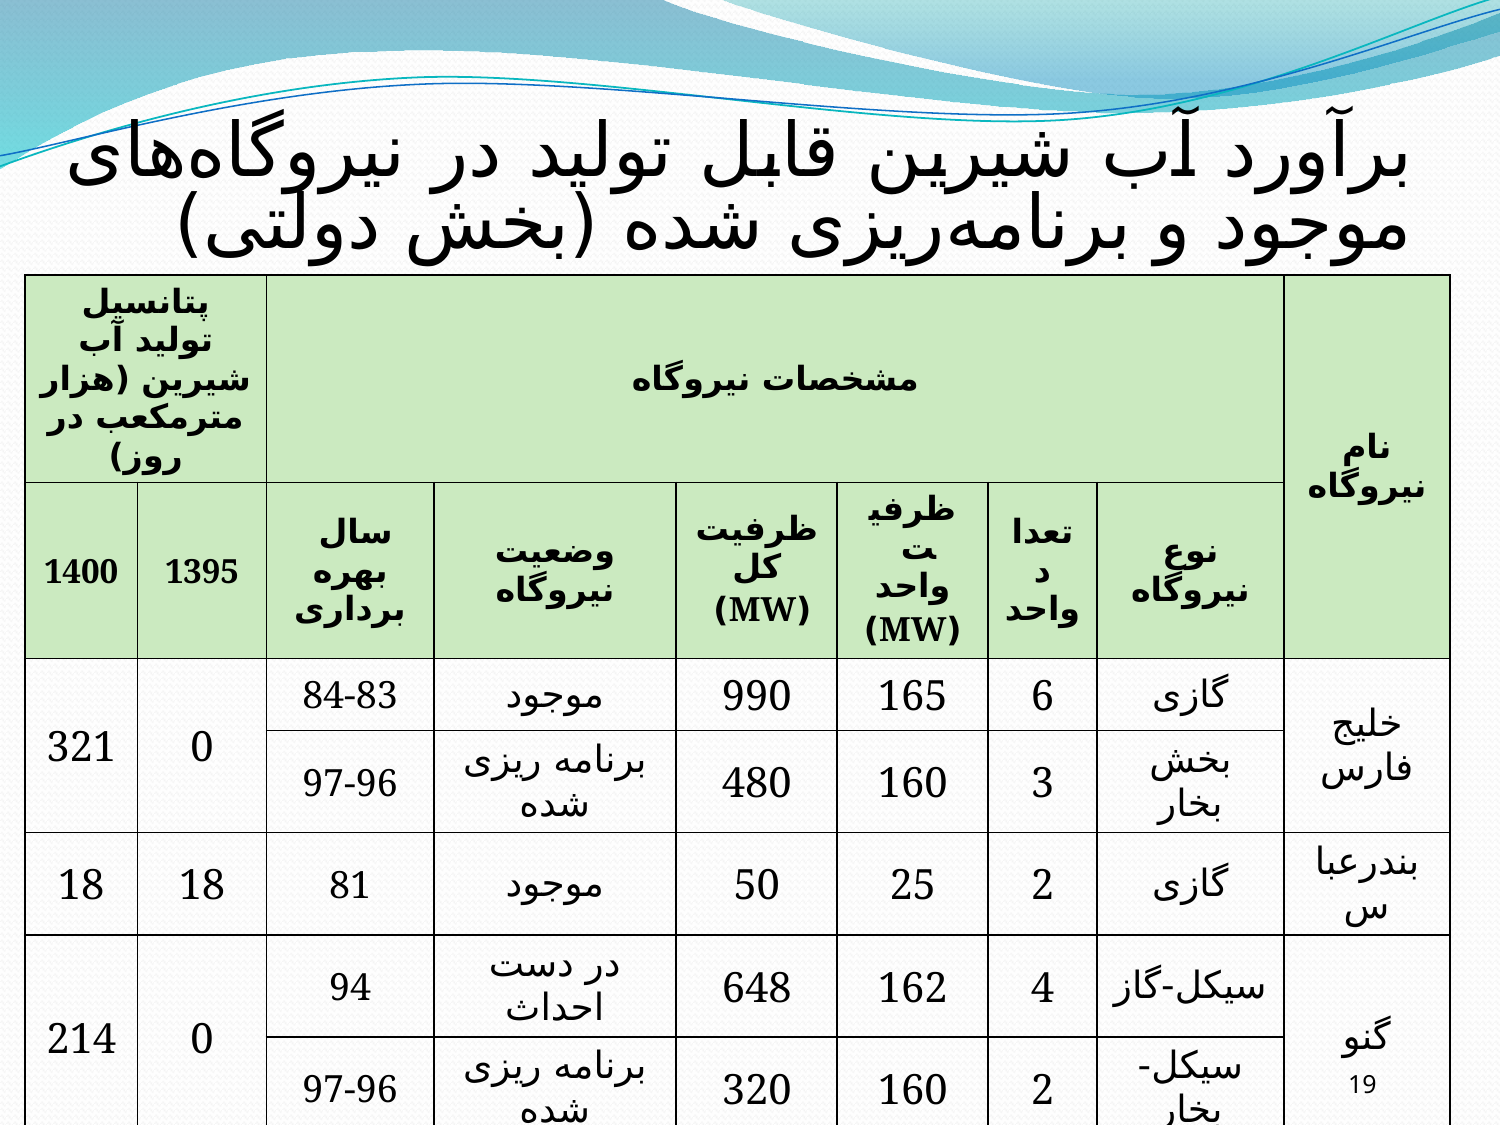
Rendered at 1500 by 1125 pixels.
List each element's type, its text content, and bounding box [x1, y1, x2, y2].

table_cell 6 [989, 659, 1096, 730]
table_header نام نیروگاه [1285, 276, 1449, 658]
table_cell ظرفیت کل (MW) [677, 483, 836, 658]
table_cell 0 [138, 659, 266, 832]
table_cell 4 [989, 936, 1096, 1036]
table_cell 94 [267, 936, 433, 1036]
table_cell 97-96 [267, 731, 433, 832]
slide_number 19 [1299, 1042, 1425, 1103]
table_header پتانسیل تولید آب شیرین (هزار مترمکعب در روز) [26, 276, 266, 482]
table_cell 1400 [26, 483, 137, 658]
table_cell 990 [677, 659, 836, 730]
table_cell 81 [267, 833, 433, 934]
table_cell 2 [989, 833, 1096, 934]
table_cell 18 [26, 833, 137, 934]
table_cell بخش بخار [1098, 731, 1283, 832]
table_cell خلیج فارس [1285, 659, 1449, 832]
table_cell گنو [1285, 936, 1449, 1125]
table_cell 0 [138, 936, 266, 1125]
table_cell 50 [677, 833, 836, 934]
table_cell موجود [435, 833, 675, 934]
table_cell ظرفیت واحد (MW) [838, 483, 987, 658]
table_cell 160 [838, 731, 987, 832]
table_cell 18 [138, 833, 266, 934]
table_cell 25 [838, 833, 987, 934]
title برآورد آب شیرین قابل تولید در نیروگاه‌های موجود و برنامه‌ریزی شده (بخش دولتی) [62, 99, 1413, 263]
table_cell 480 [677, 731, 836, 832]
table_cell برنامه ریزی شده [435, 731, 675, 832]
table_cell 165 [838, 659, 987, 730]
table_cell در دست احداث [435, 936, 675, 1036]
table_header مشخصات نیروگاه [267, 276, 1283, 482]
table_cell سال بهره برداری [267, 483, 433, 658]
table_cell 2 [989, 1038, 1096, 1125]
table_cell 648 [677, 936, 836, 1036]
table_cell گازی [1098, 833, 1283, 934]
table_cell گازی [1098, 659, 1283, 730]
table_cell 3 [989, 731, 1096, 832]
table_cell 97-96 [267, 1038, 433, 1125]
table_cell برنامه ریزی شده [435, 1038, 675, 1125]
table_cell 320 [677, 1038, 836, 1125]
table_cell وضعیت نیروگاه [435, 483, 675, 658]
table_cell تعداد واحد [989, 483, 1096, 658]
table_cell موجود [435, 659, 675, 730]
table_cell 162 [838, 936, 987, 1036]
table_cell 214 [26, 936, 137, 1125]
table_cell بندرعباس [1285, 833, 1449, 934]
table_cell نوع نیروگاه [1098, 483, 1283, 658]
table_cell 160 [838, 1038, 987, 1125]
table_cell 1395 [138, 483, 266, 658]
table_cell 84-83 [267, 659, 433, 730]
table_cell سیکل-بخار [1098, 1038, 1283, 1125]
table_cell سیکل-گاز [1098, 936, 1283, 1036]
table_cell 321 [26, 659, 137, 832]
